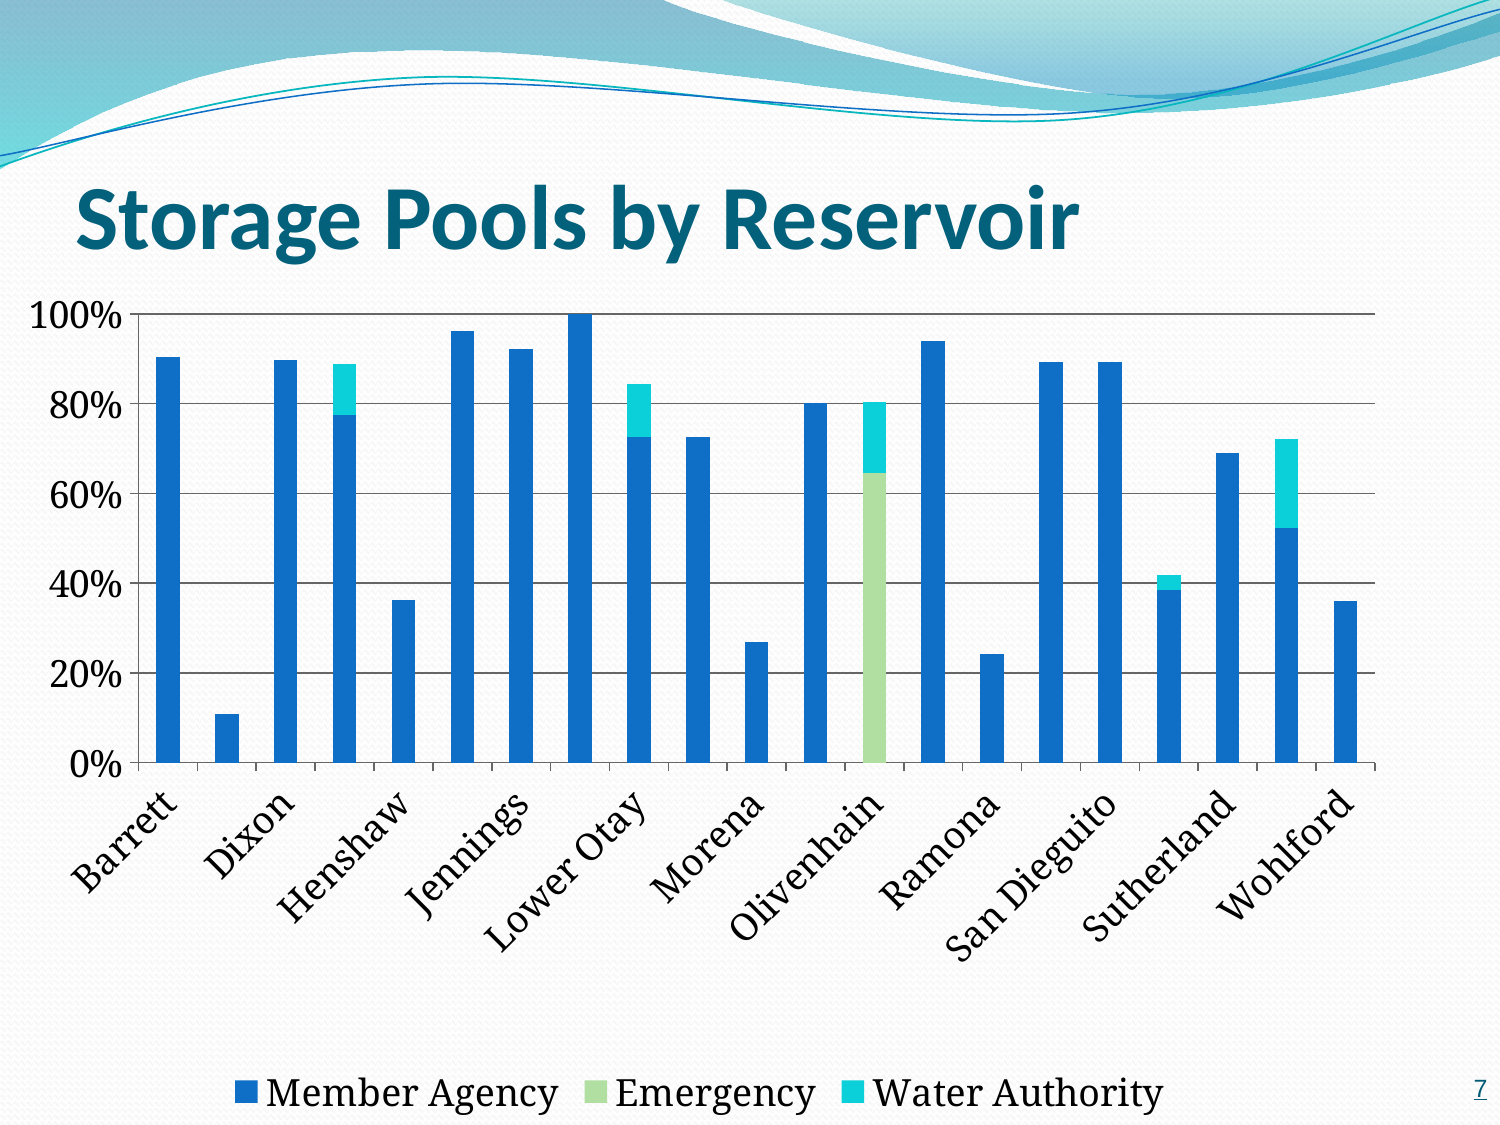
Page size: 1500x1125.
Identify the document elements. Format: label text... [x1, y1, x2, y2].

title Storage Pools by Reservoir [75, 149, 1313, 268]
chart [0, 282, 1401, 1125]
slide_number 7 [1406, 1042, 1488, 1103]
